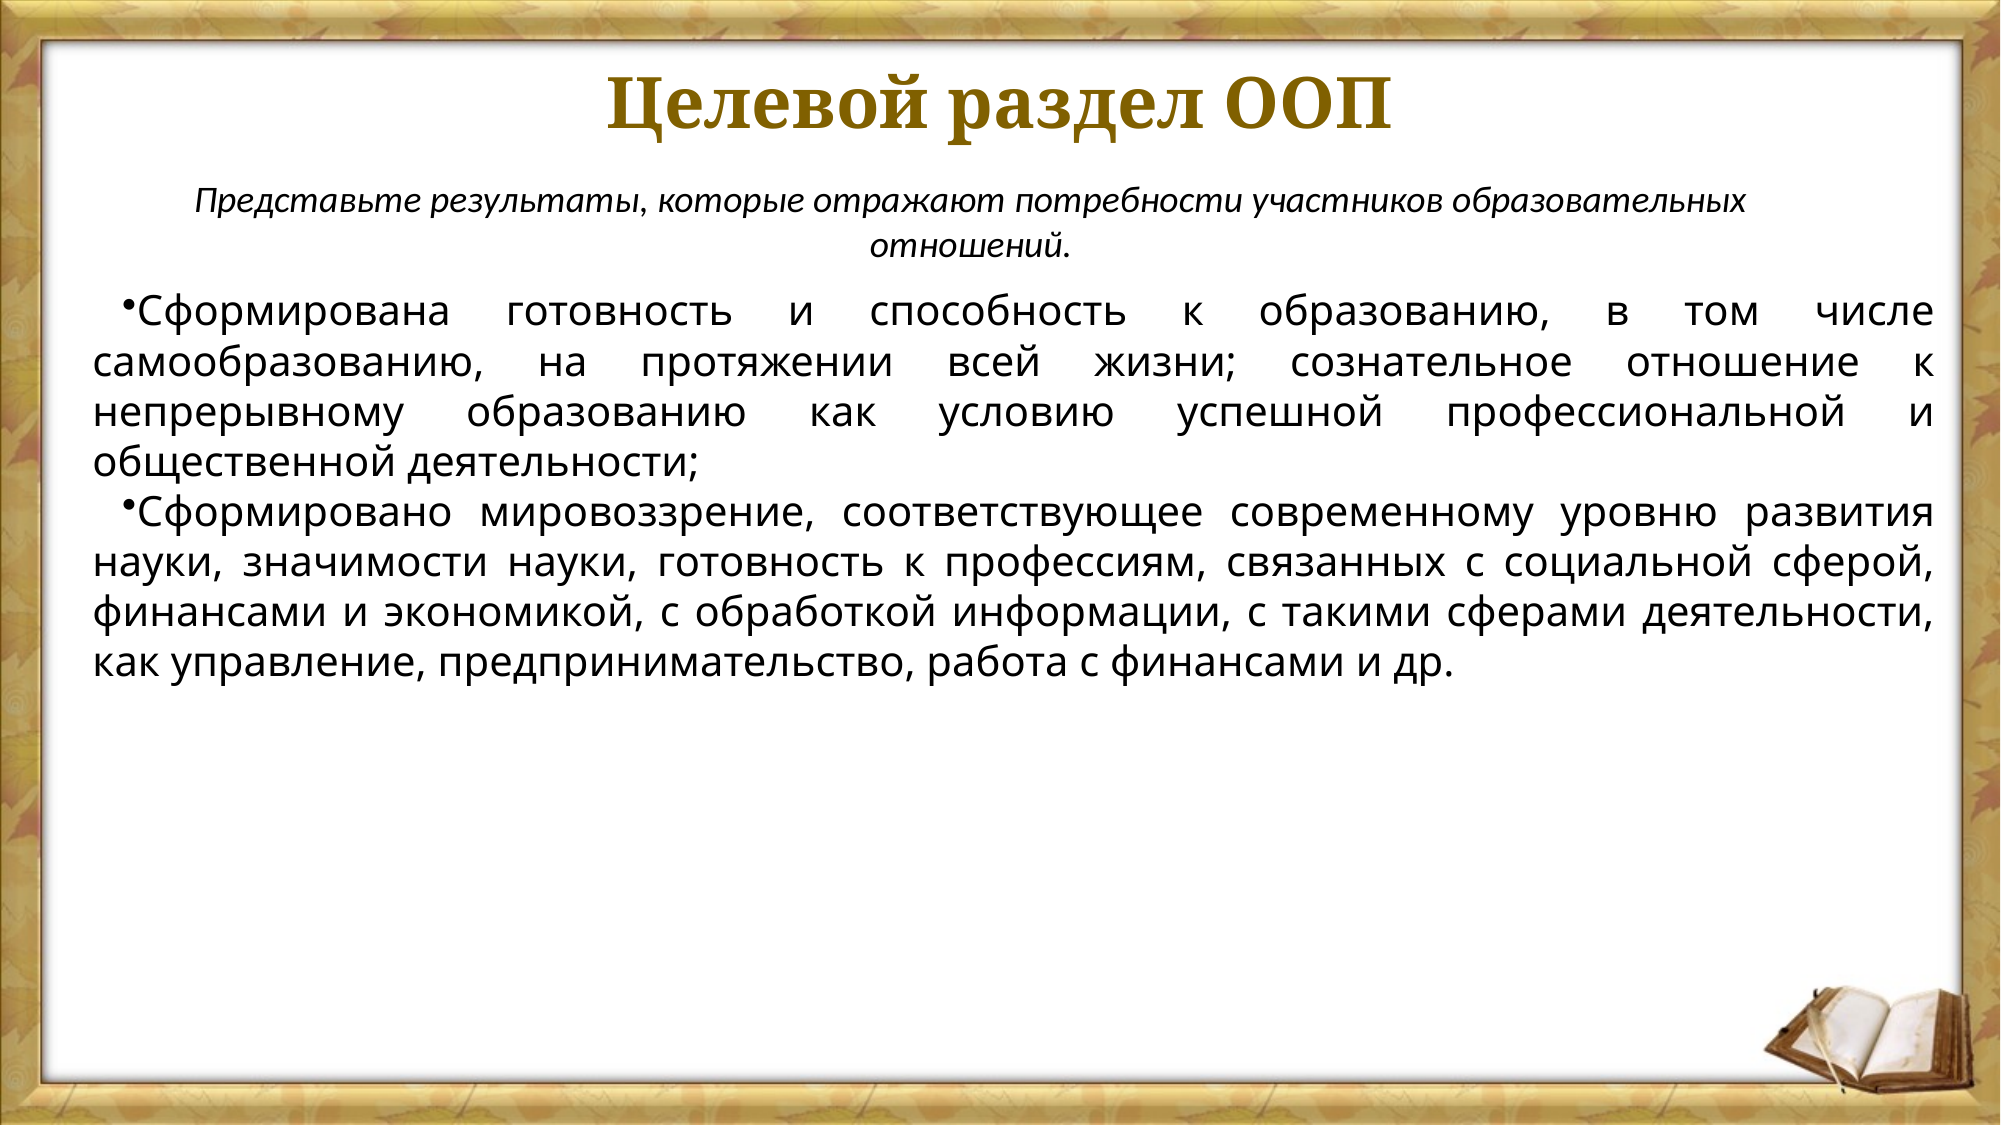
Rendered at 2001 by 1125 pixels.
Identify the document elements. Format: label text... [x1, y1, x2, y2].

text_box Представьте результаты, которые отражают потребности участников образовательных отношений. [139, 168, 1803, 273]
picture [0, 0, 2001, 1125]
text_box Сформирована готовность и способность к образованию, в том числе самообразованию, на протяжении всей жизни; сознательное отношение к непрерывному образованию как условию успешной профессиональной и общественной деятельности; Сформировано мировоззрение, соответствующее современному уровню развития науки, значимости науки, готовность к профессиям, связанных с социальной сферой, финансами и экономикой, с обработкой информации, с такими сферами деятельности, как управление, предпринимательство, работа с финансами и др. [77, 276, 1950, 692]
title Целевой раздел ООП [137, 59, 1863, 153]
